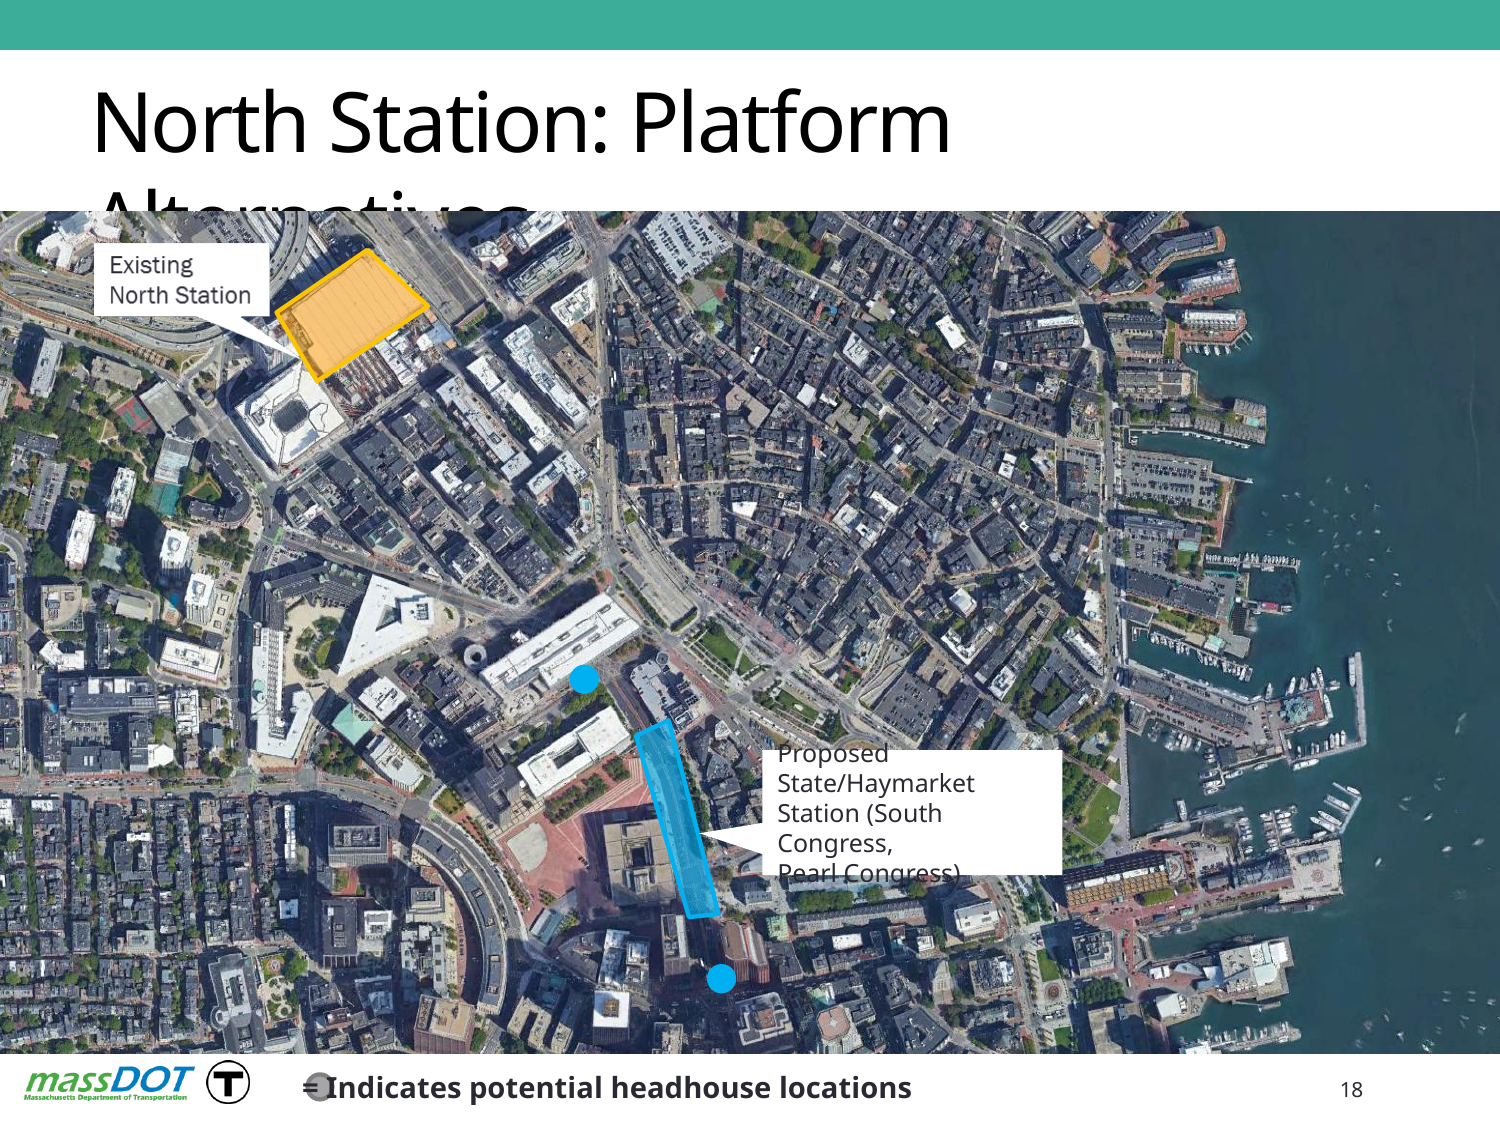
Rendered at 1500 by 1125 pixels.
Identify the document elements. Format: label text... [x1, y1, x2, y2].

picture [206, 1060, 250, 1104]
picture [0, 211, 1500, 1054]
title North Station: Platform Alternatives [75, 87, 1425, 209]
slide_number 18 [1325, 1069, 1500, 1124]
picture [24, 1066, 195, 1101]
text_box = Indicates potential headhouse locations [287, 1062, 928, 1113]
